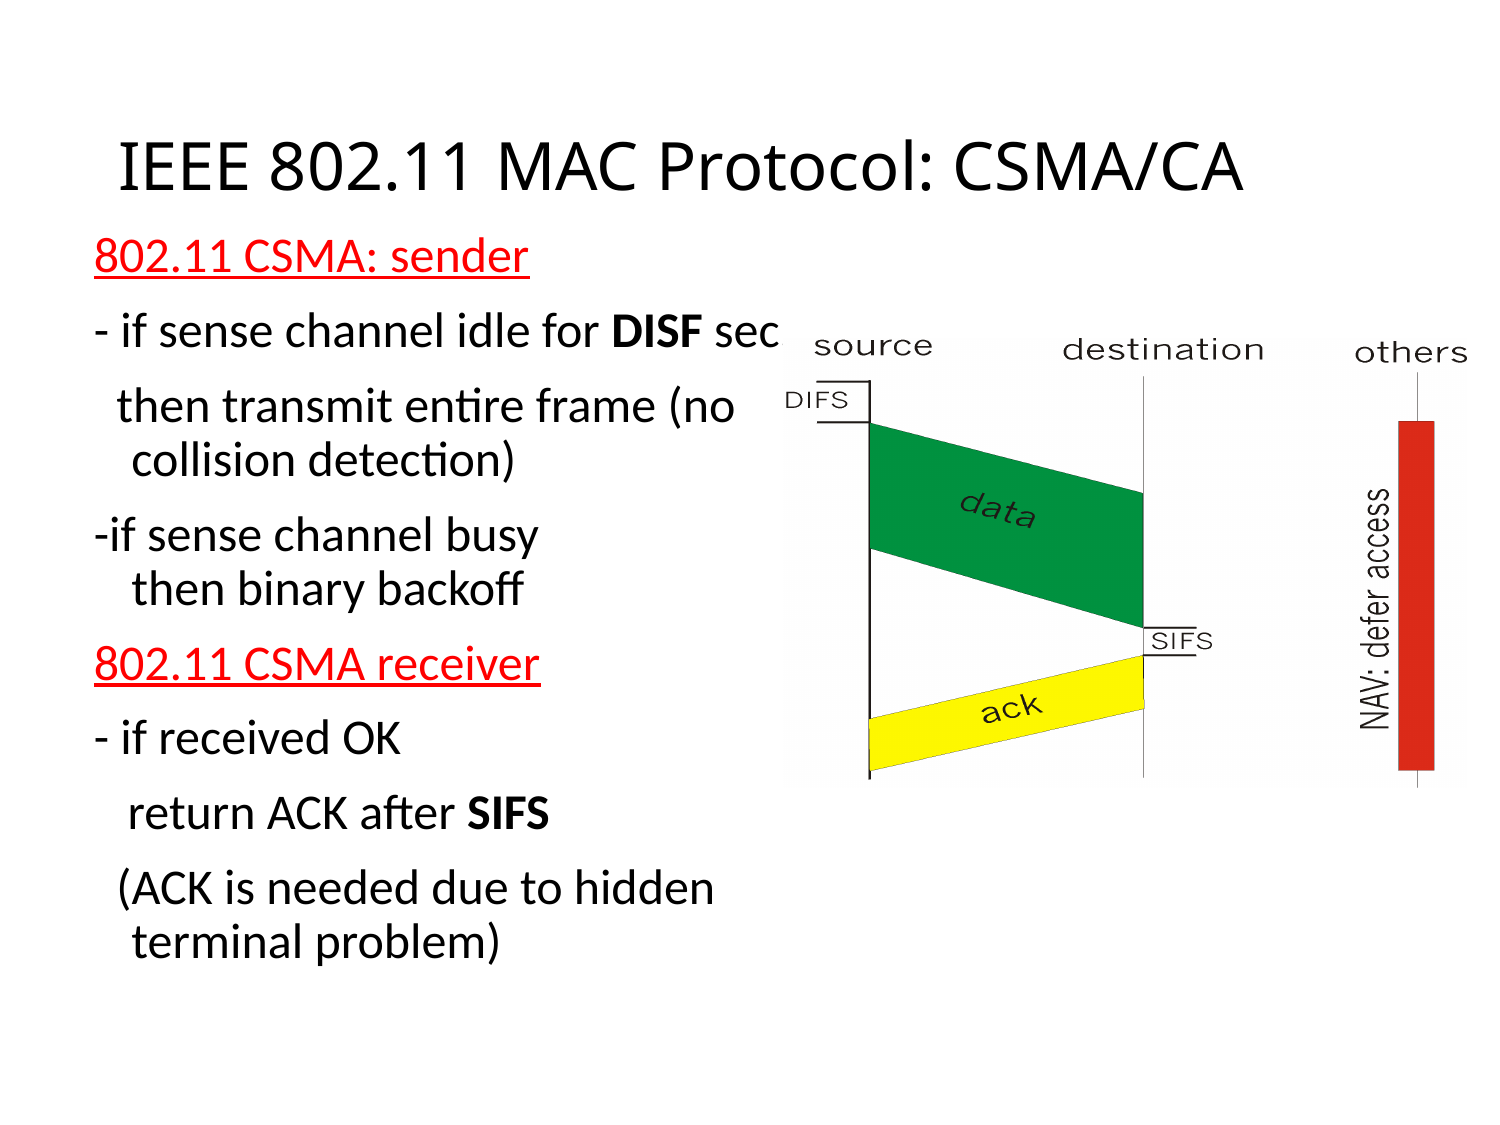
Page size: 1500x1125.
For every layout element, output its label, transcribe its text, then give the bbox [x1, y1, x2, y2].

list 802.11 CSMA: sender - if sense channel idle for DISF sec. then transmit entire frame (no collision detection) -if sense channel busy then binary backoff 802.11 CSMA receiver - if received OK return ACK after SIFS (ACK is needed due to hidden terminal problem) [78, 222, 828, 1035]
picture [783, 338, 1467, 788]
title IEEE 802.11 MAC Protocol: CSMA/CA [103, 59, 1397, 278]
